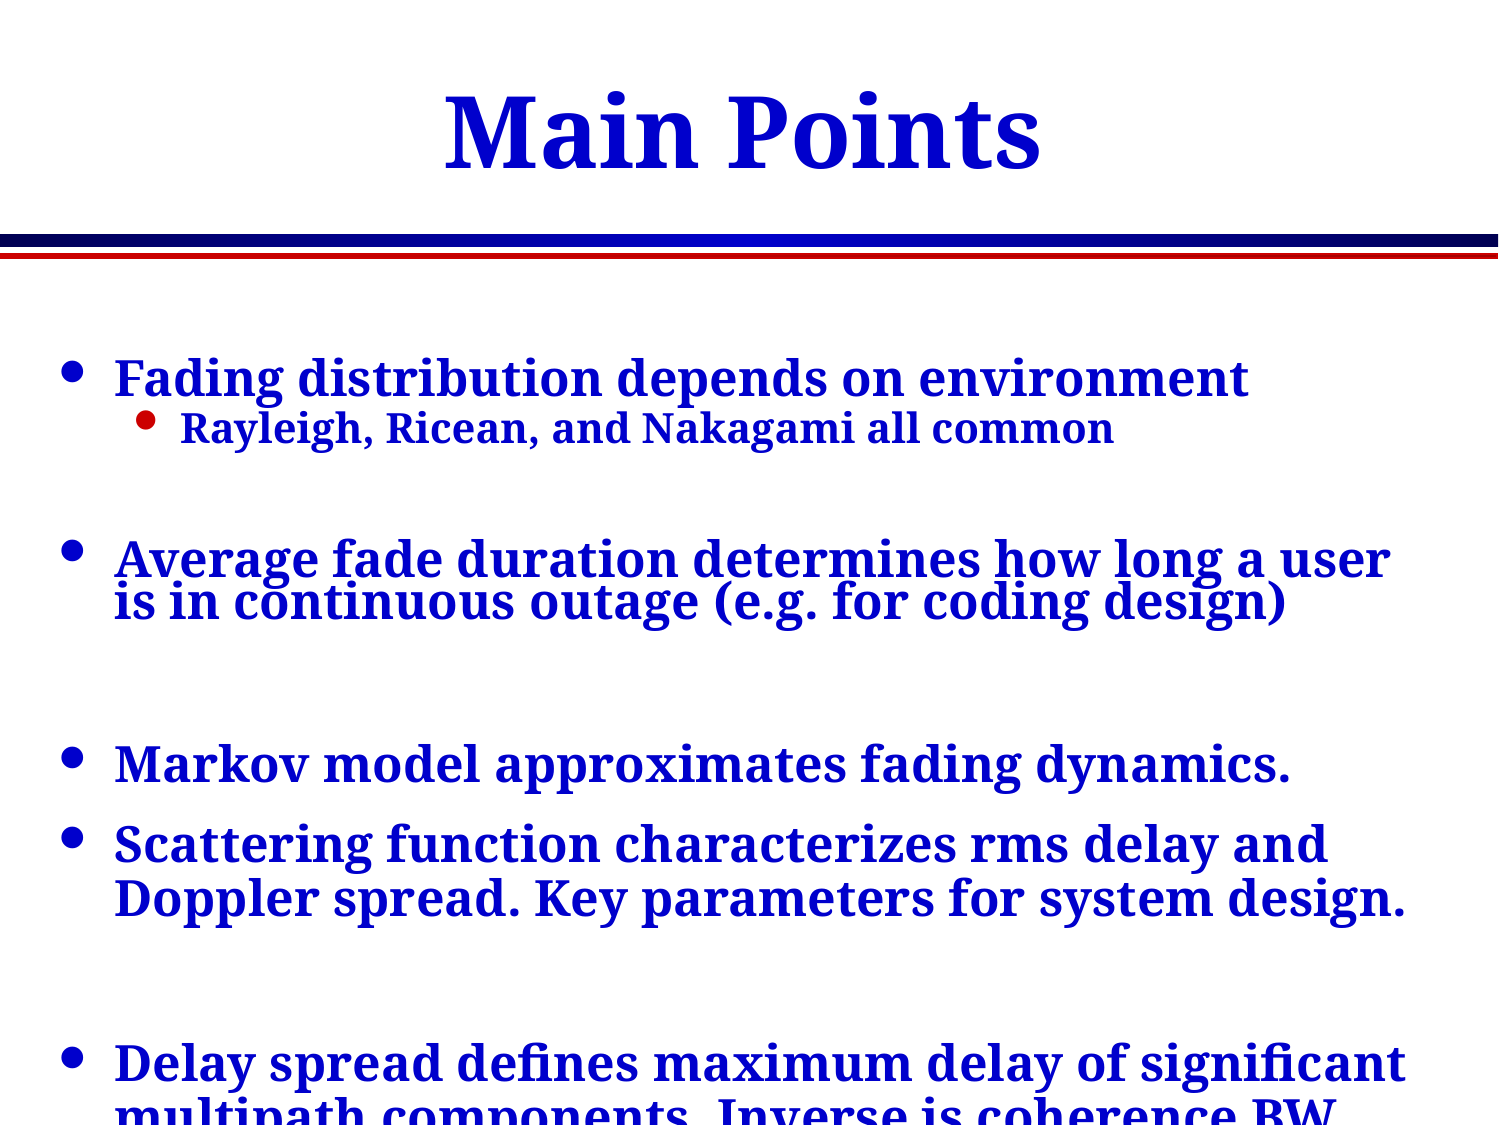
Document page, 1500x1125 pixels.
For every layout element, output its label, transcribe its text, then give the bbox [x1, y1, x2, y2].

title Main Points [99, 37, 1388, 196]
list Fading distribution depends on environment Rayleigh, Ricean, and Nakagami all common Average fade duration determines how long a user is in continuous outage (e.g. for coding design) Markov model approximates fading dynamics. Scattering function characterizes rms delay and Doppler spread. Key parameters for system design. Delay spread defines maximum delay of significant multipath components. Inverse is coherence BW Doppler spread defines maximum nonzero doppler, its inverse is coherence time [43, 275, 1437, 1068]
